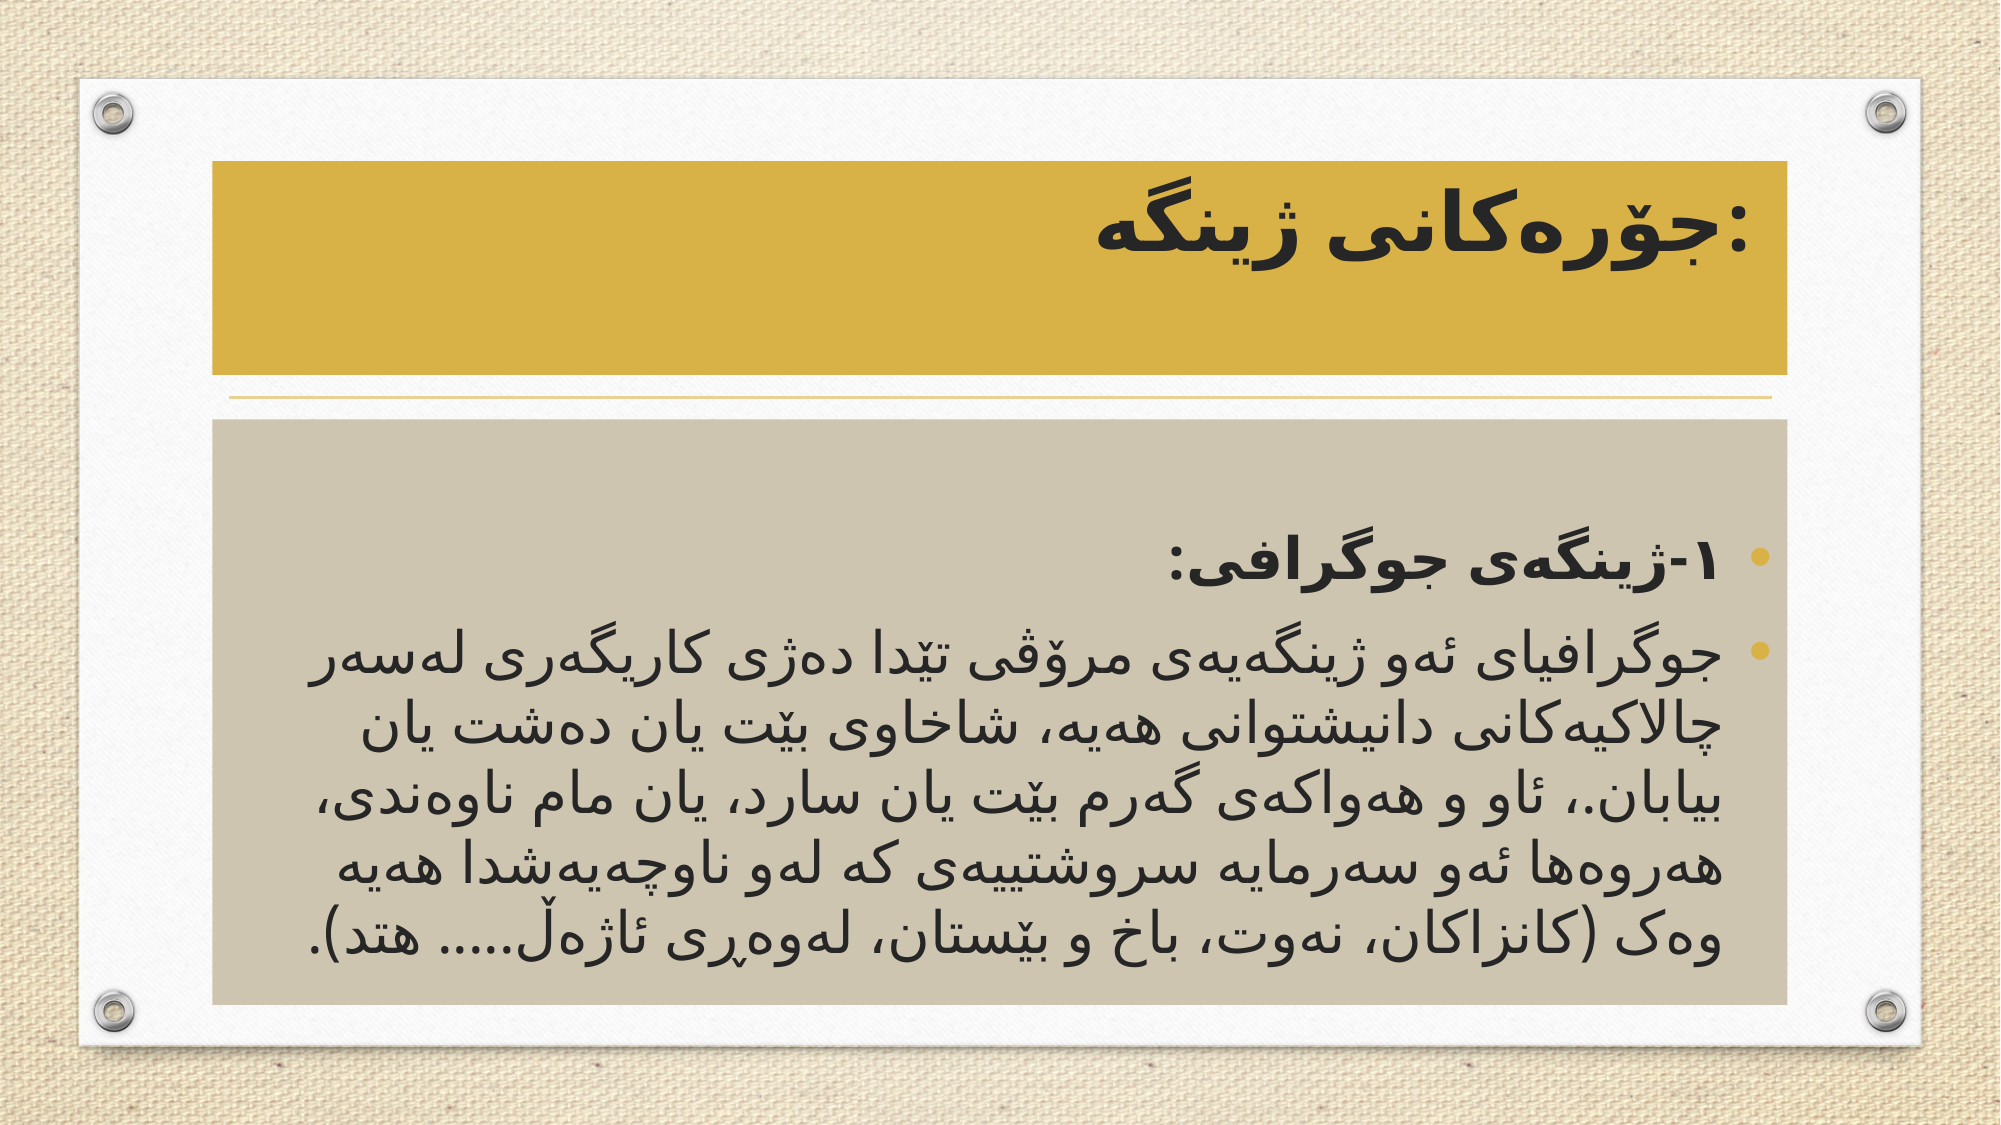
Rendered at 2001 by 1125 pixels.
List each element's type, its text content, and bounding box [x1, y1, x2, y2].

picture [0, 0, 2001, 1125]
list ١-ژینگەی جوگرافی: جوگرافیای ئەو ژینگەیەی مرۆڤی تێدا دەژی کاریگەری لەسەر چالاکیەکانی دانیشتوانی هەیە، شاخاوی بێت یان دەشت یان بیابان.، ئاو و هەواکەی گەرم بێت یان سارد، یان مام ناوەندی، هەروەها ئەو سەرمایە سروشتییەی کە لەو ناوچەیەشدا هەیە وەک (کانزاکان، نەوت، باخ و بێستان، لەوەڕی ئاژەڵ..... هتد). [212, 419, 1788, 1005]
title جۆرەکانی ژینگە: [212, 161, 1788, 375]
